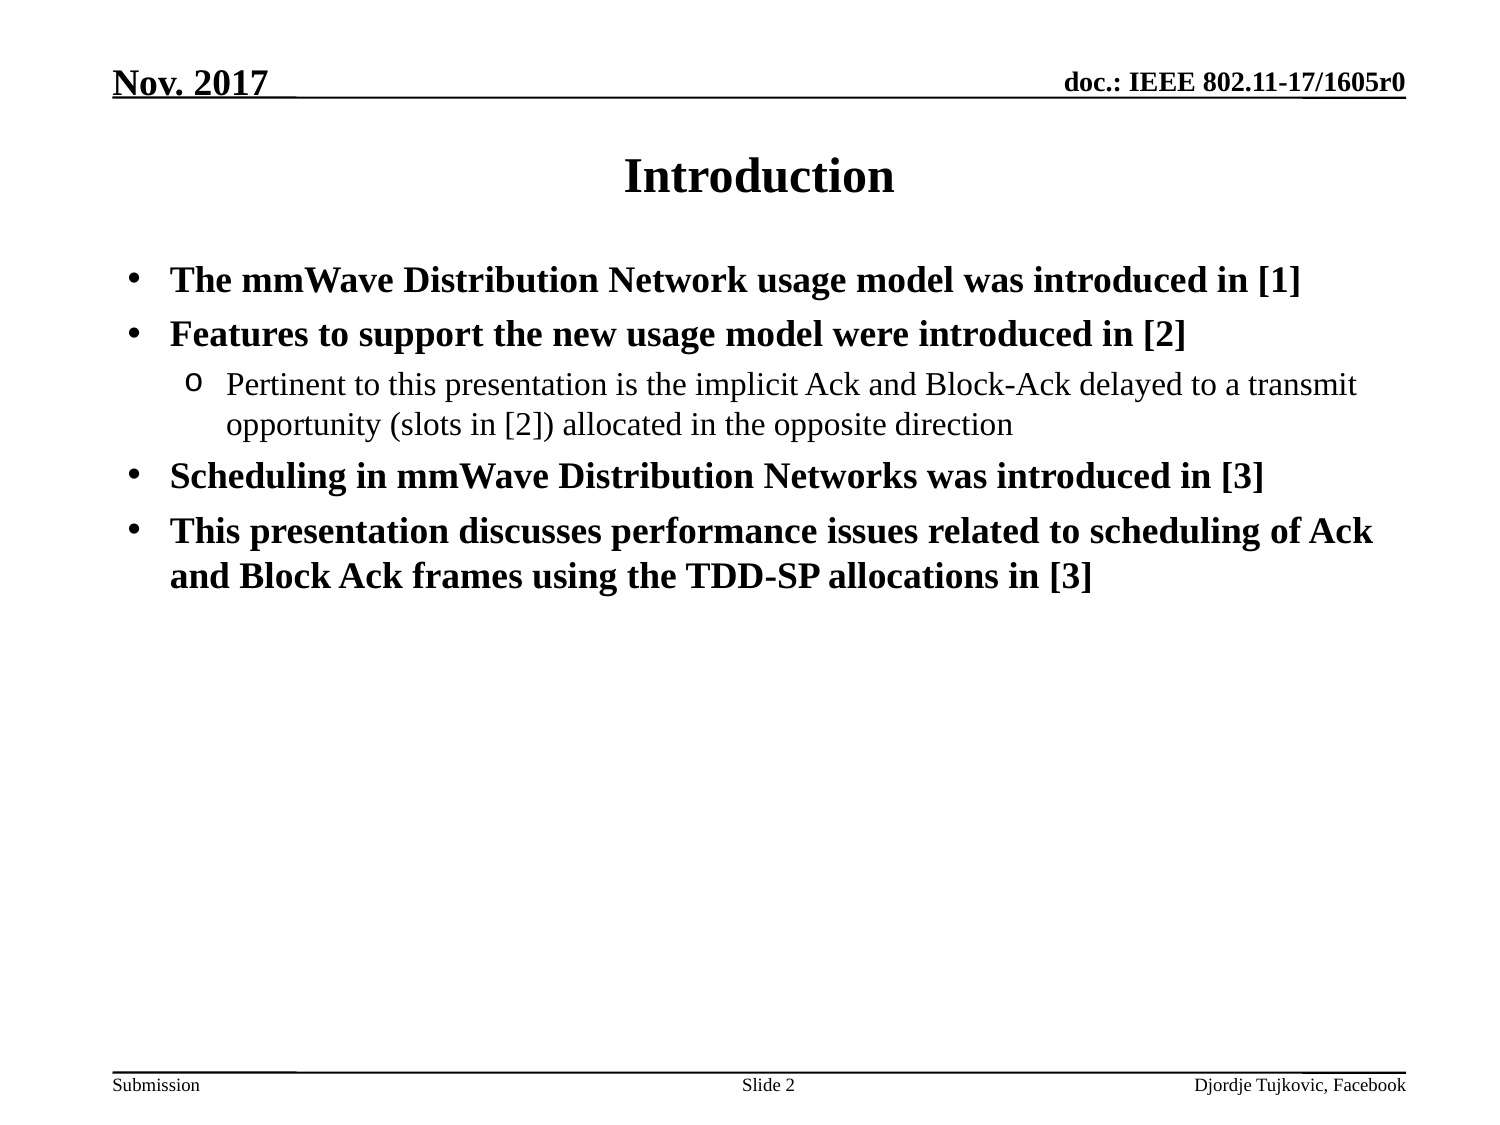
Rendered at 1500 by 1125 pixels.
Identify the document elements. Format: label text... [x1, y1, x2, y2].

slide_number Slide 2 [702, 1072, 835, 1111]
title Introduction [112, 97, 1407, 248]
footer Djordje Tujkovic, Facebook [877, 1072, 1407, 1111]
list The mmWave Distribution Network usage model was introduced in [1] Features to support the new usage model were introduced in [2] Pertinent to this presentation is the implicit Ack and Block-Ack delayed to a transmit opportunity (slots in [2]) allocated in the opposite direction Scheduling in mmWave Distribution Networks was introduced in [3] This presentation discusses performance issues related to scheduling of Ack and Block Ack frames using the TDD-SP allocations in [3] [112, 248, 1407, 1073]
text_box Nov. 2017 [112, 64, 400, 103]
